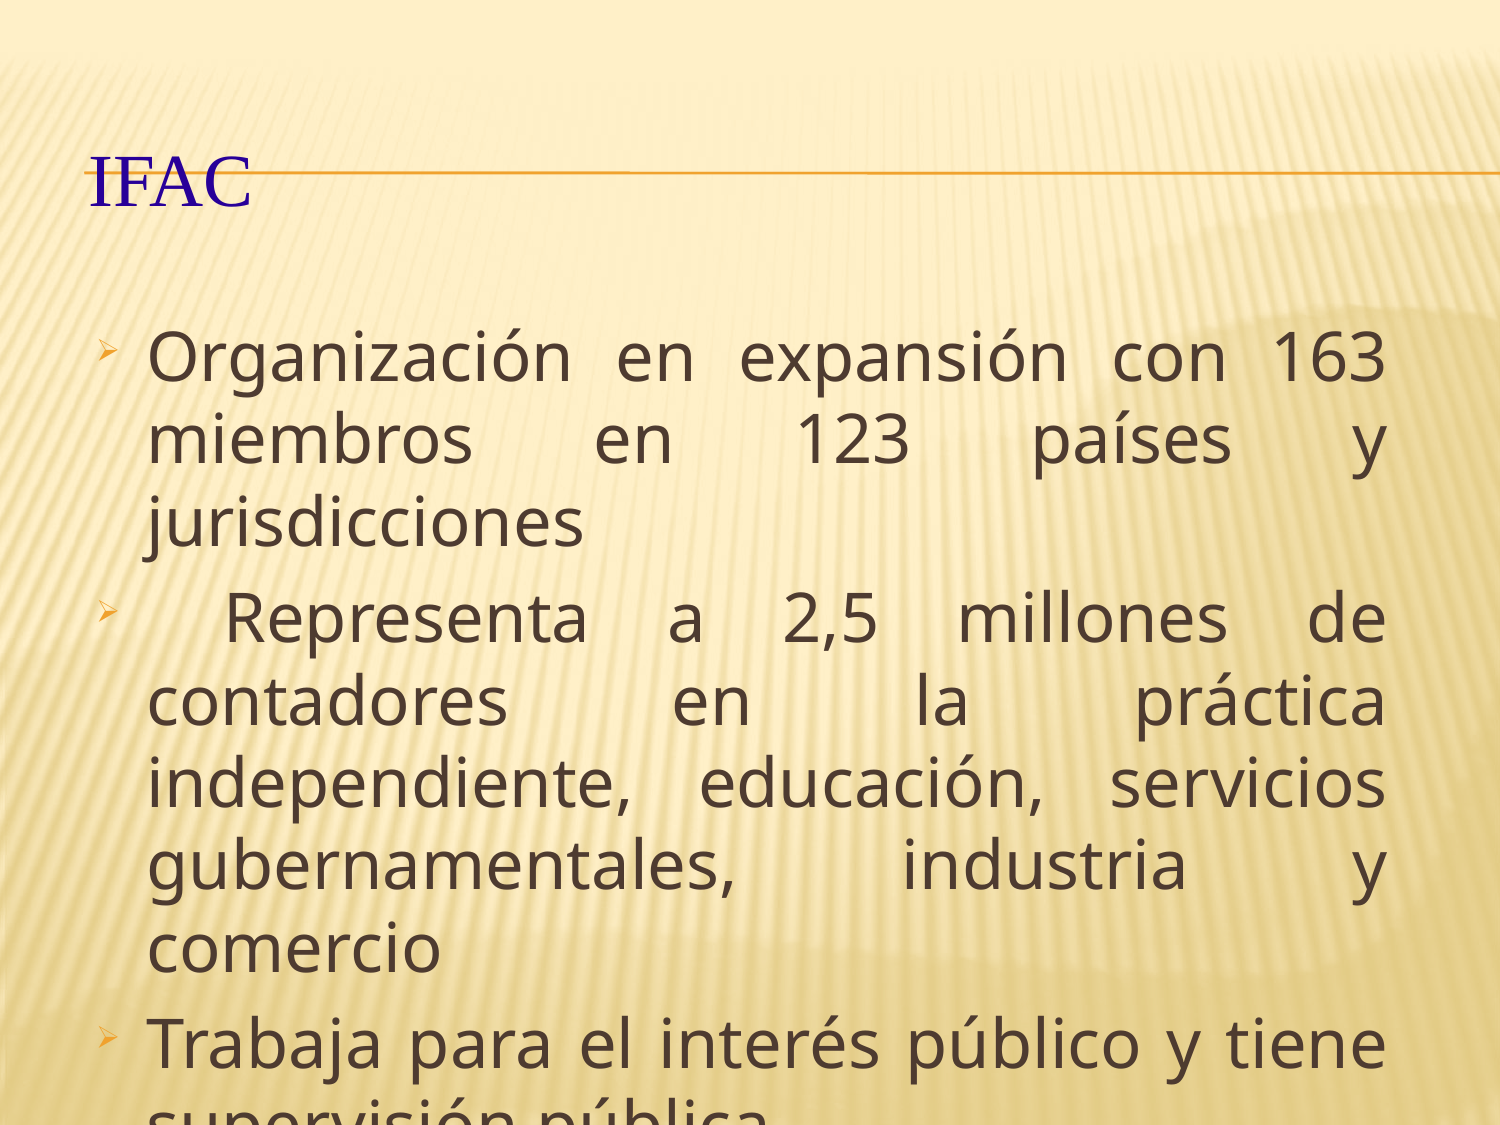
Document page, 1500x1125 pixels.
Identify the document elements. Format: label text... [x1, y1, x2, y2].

list Organización en expansión con 163 miembros en 123 países y jurisdicciones Representa a 2,5 millones de contadores en la práctica independiente, educación, servicios gubernamentales, industria y comercio Trabaja para el interés público y tiene supervisión pública [74, 246, 1404, 1019]
title IFAC [75, 82, 1393, 246]
